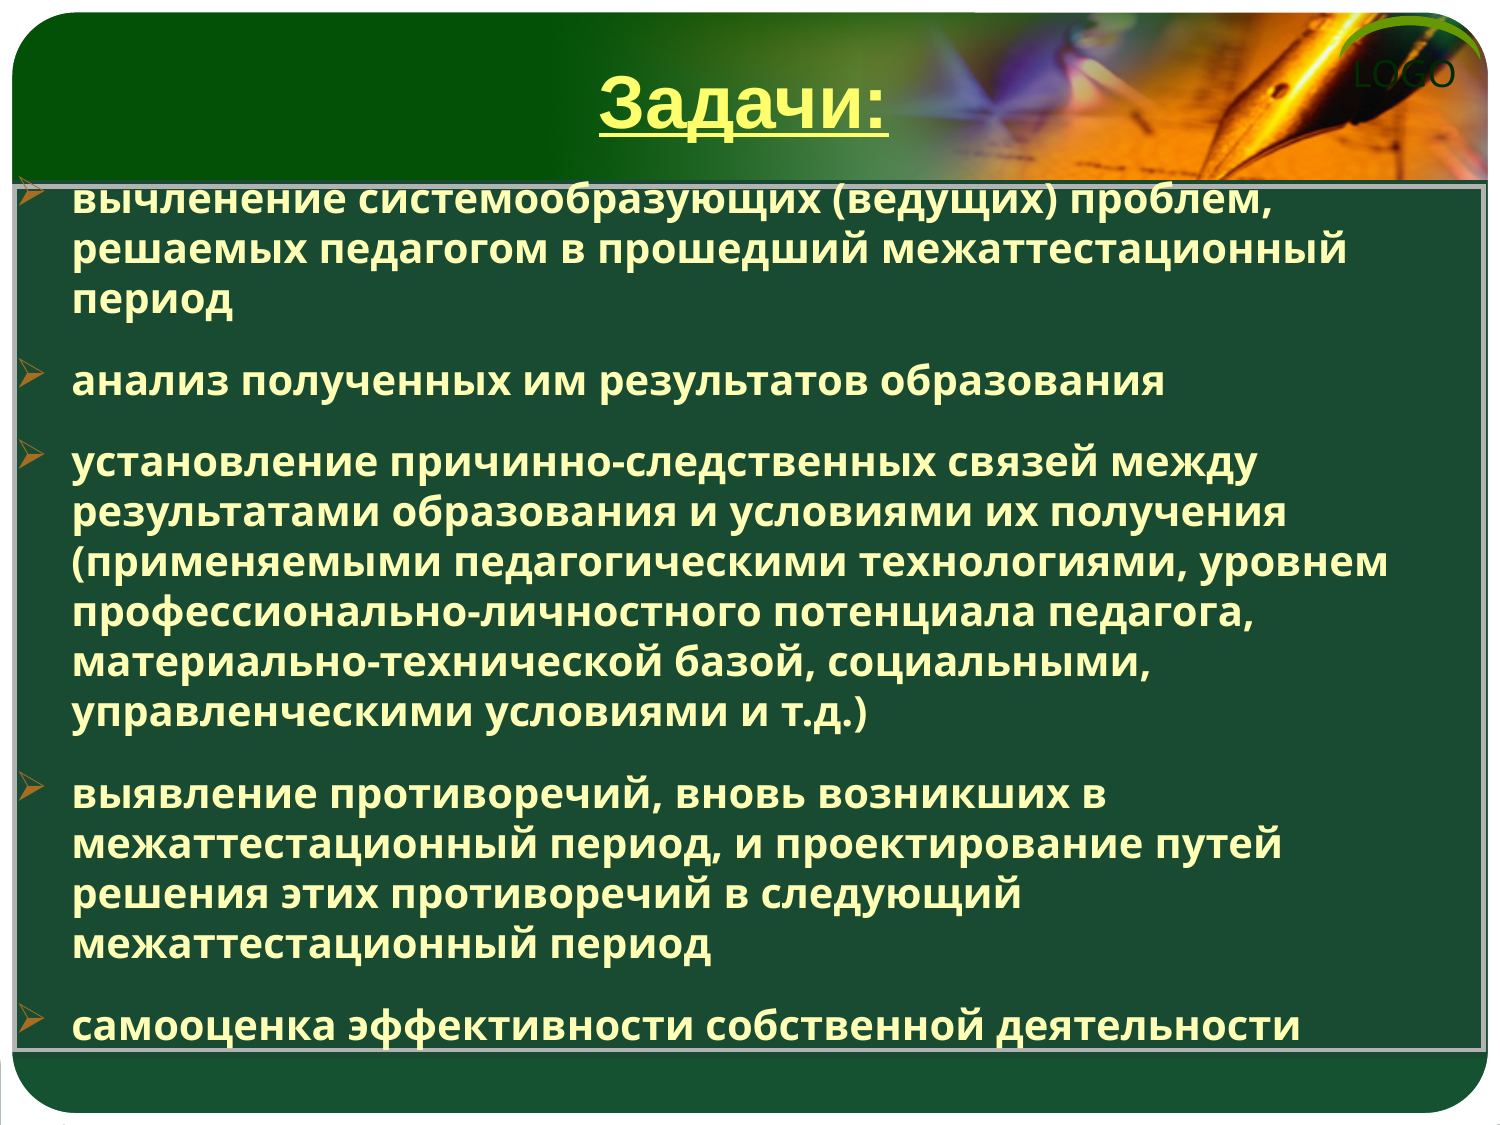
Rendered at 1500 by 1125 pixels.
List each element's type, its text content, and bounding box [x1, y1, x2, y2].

list вычленение системообразующих (ведущих) проблем, решаемых педагогом в прошедший межаттестационный период анализ полученных им результатов образования установление причинно-следственных связей между результатами образования и условиями их получения (применяемыми педагогическими технологиями, уровнем профессионально-личностного потенциала педагога, материально-технической базой, социальными, управленческими условиями и т.д.) выявление противоречий, вновь возникших в межаттестационный период, и проектирование путей решения этих противоречий в следующий межаттестационный период самооценка эффективности собственной деятельности [0, 163, 1500, 1102]
title Задачи: [74, 52, 1413, 145]
picture [13, 13, 1487, 163]
